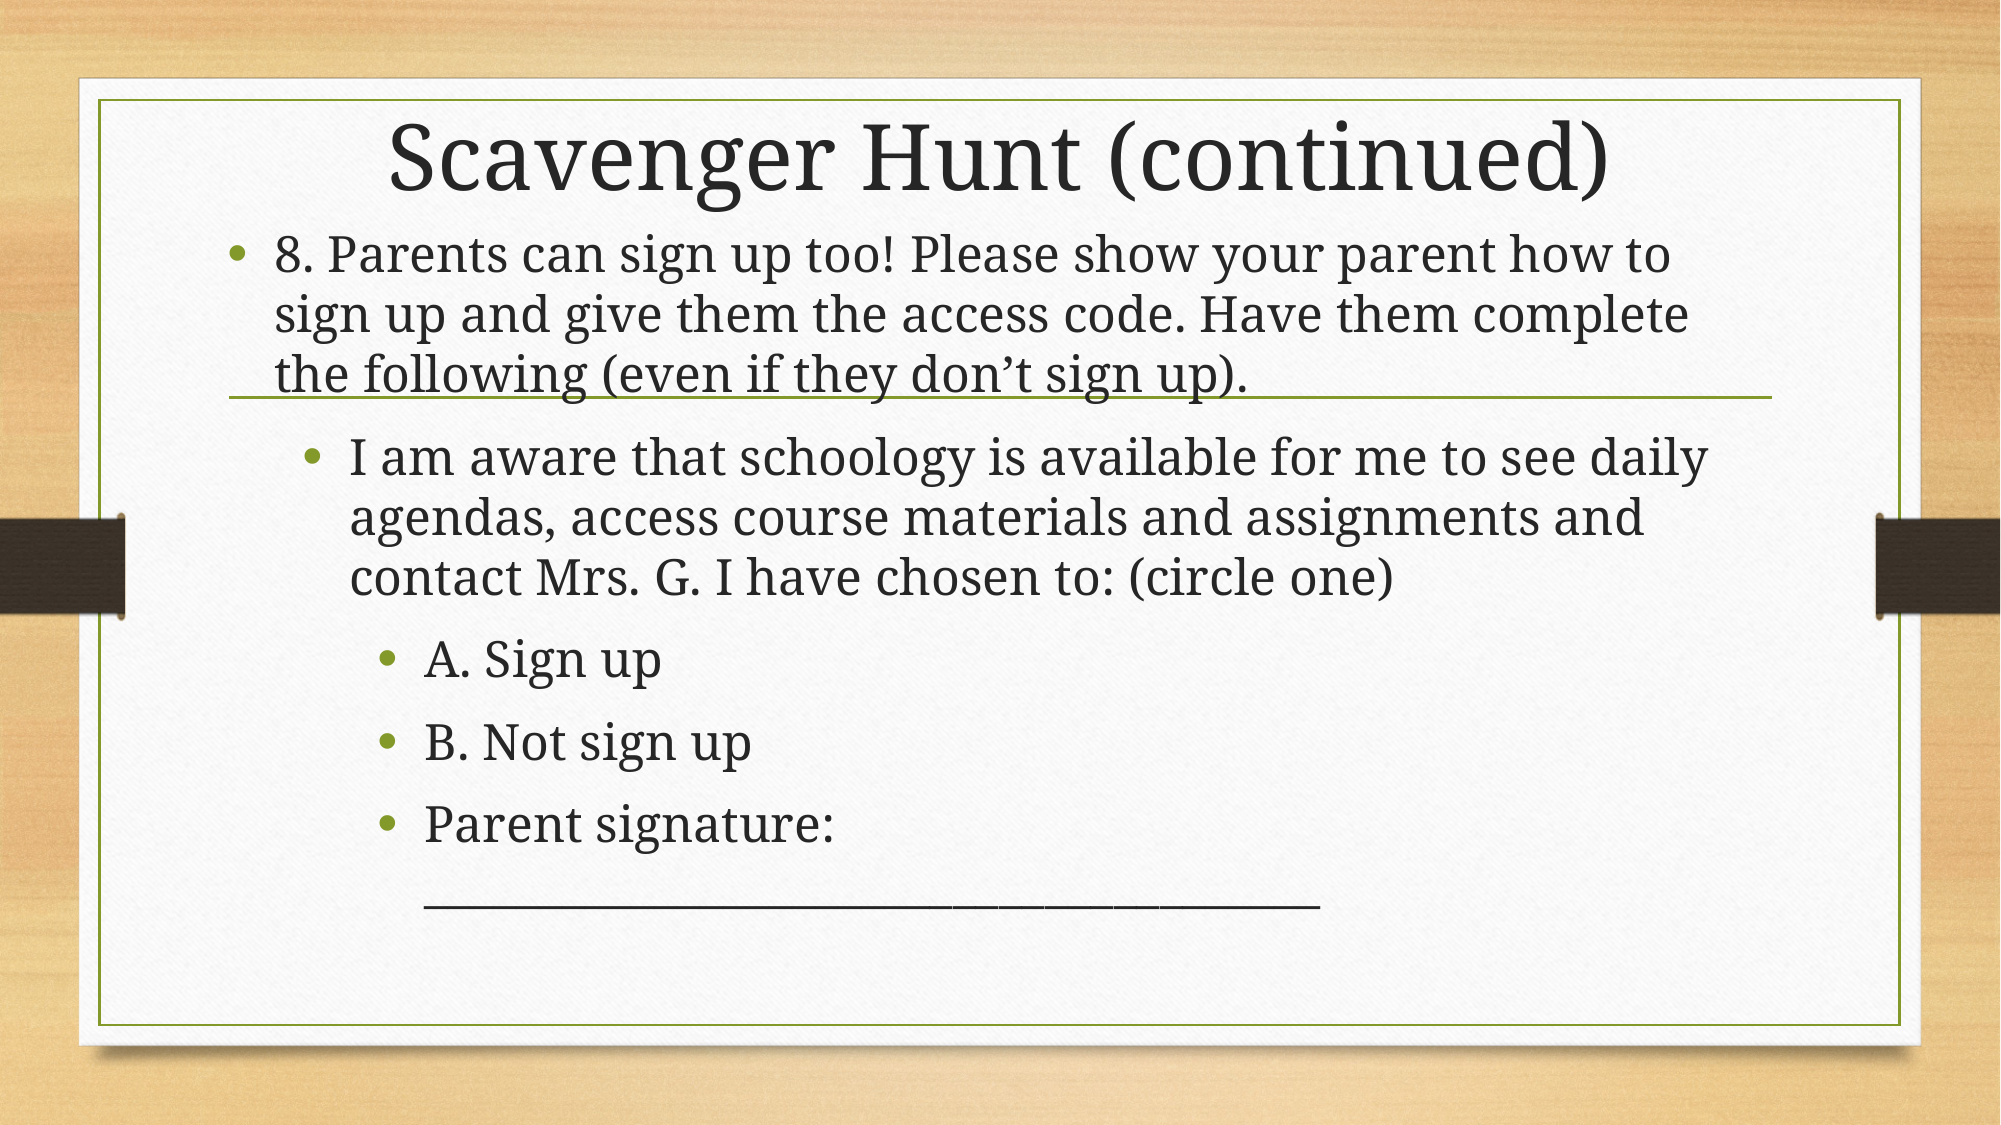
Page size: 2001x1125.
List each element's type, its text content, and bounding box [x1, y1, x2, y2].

title Scavenger Hunt (continued) [212, 64, 1788, 243]
picture [0, 0, 2001, 1125]
list 8. Parents can sign up too! Please show your parent how to sign up and give them the access code. Have them complete the following (even if they don’t sign up). I am aware that schoology is available for me to see daily agendas, access course materials and assignments and contact Mrs. G. I have chosen to: (circle one) A. Sign up B. Not sign up Parent signature: _______________________________________ [212, 215, 1758, 1027]
